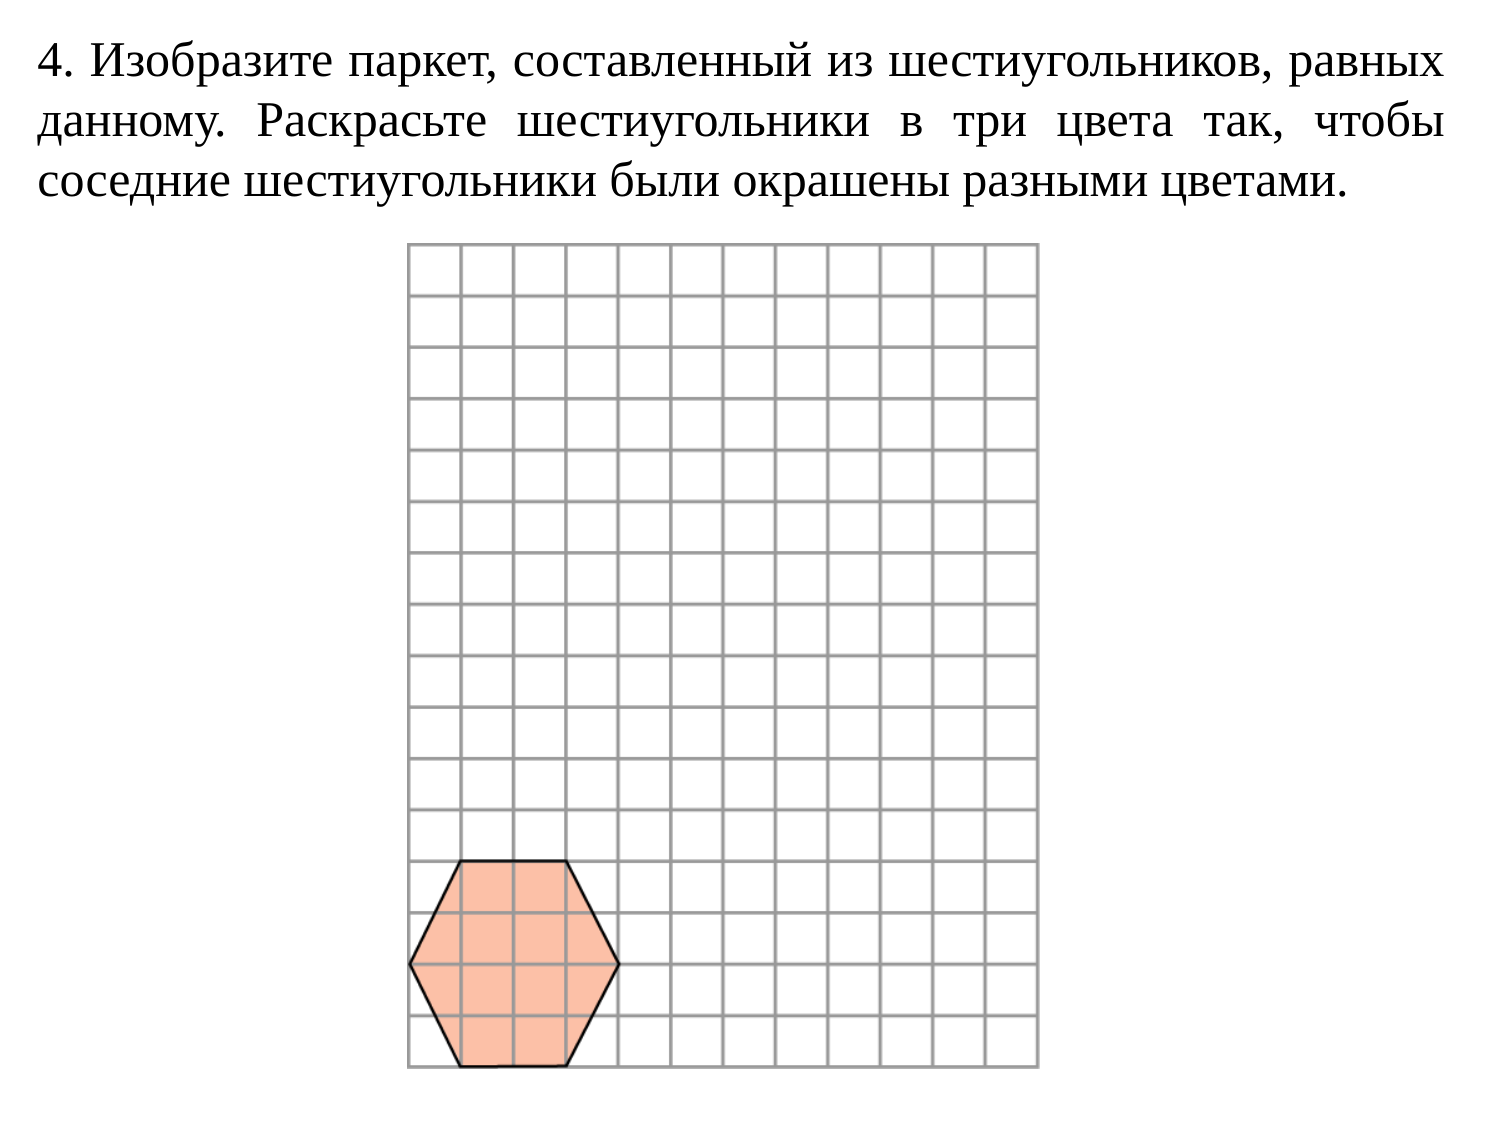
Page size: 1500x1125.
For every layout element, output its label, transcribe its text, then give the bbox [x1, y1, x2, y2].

picture [407, 243, 1040, 1069]
text_box 4. Изобразите паркет, составленный из шестиугольников, равных данному. Раскрасьте шестиугольники в три цвета так, чтобы соседние шестиугольники были окрашены разными цветами. [22, 19, 1460, 214]
